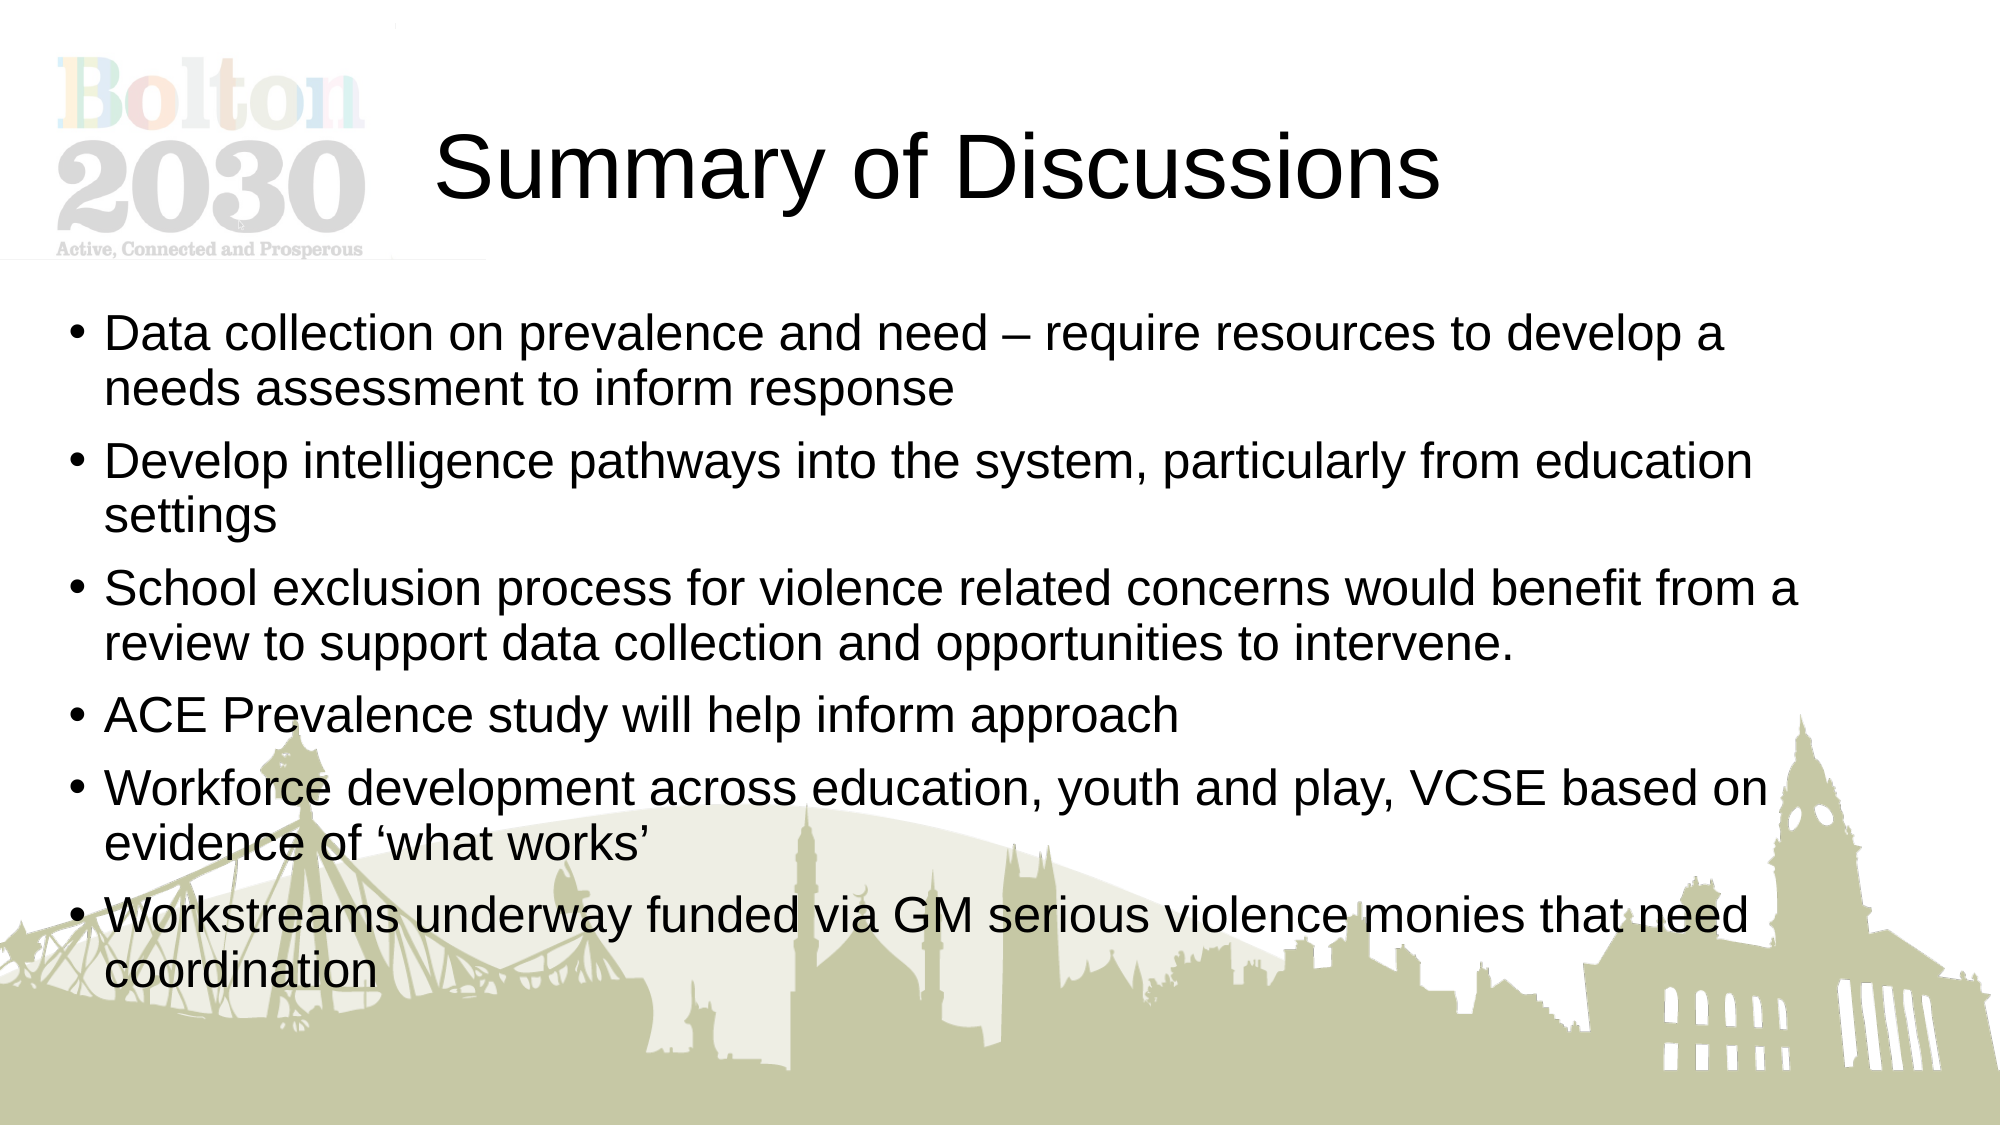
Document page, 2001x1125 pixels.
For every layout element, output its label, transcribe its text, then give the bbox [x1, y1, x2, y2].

list Data collection on prevalence and need – require resources to develop a needs assessment to inform response Develop intelligence pathways into the system, particularly from education settings School exclusion process for violence related concerns would benefit from a review to support data collection and opportunities to intervene. ACE Prevalence study will help inform approach Workforce development across education, youth and play, VCSE based on evidence of ‘what works’ Workstreams underway funded via GM serious violence monies that need coordination [53, 299, 1863, 1014]
picture [0, 258, 2000, 1125]
title Summary of Discussions [418, 59, 1863, 278]
